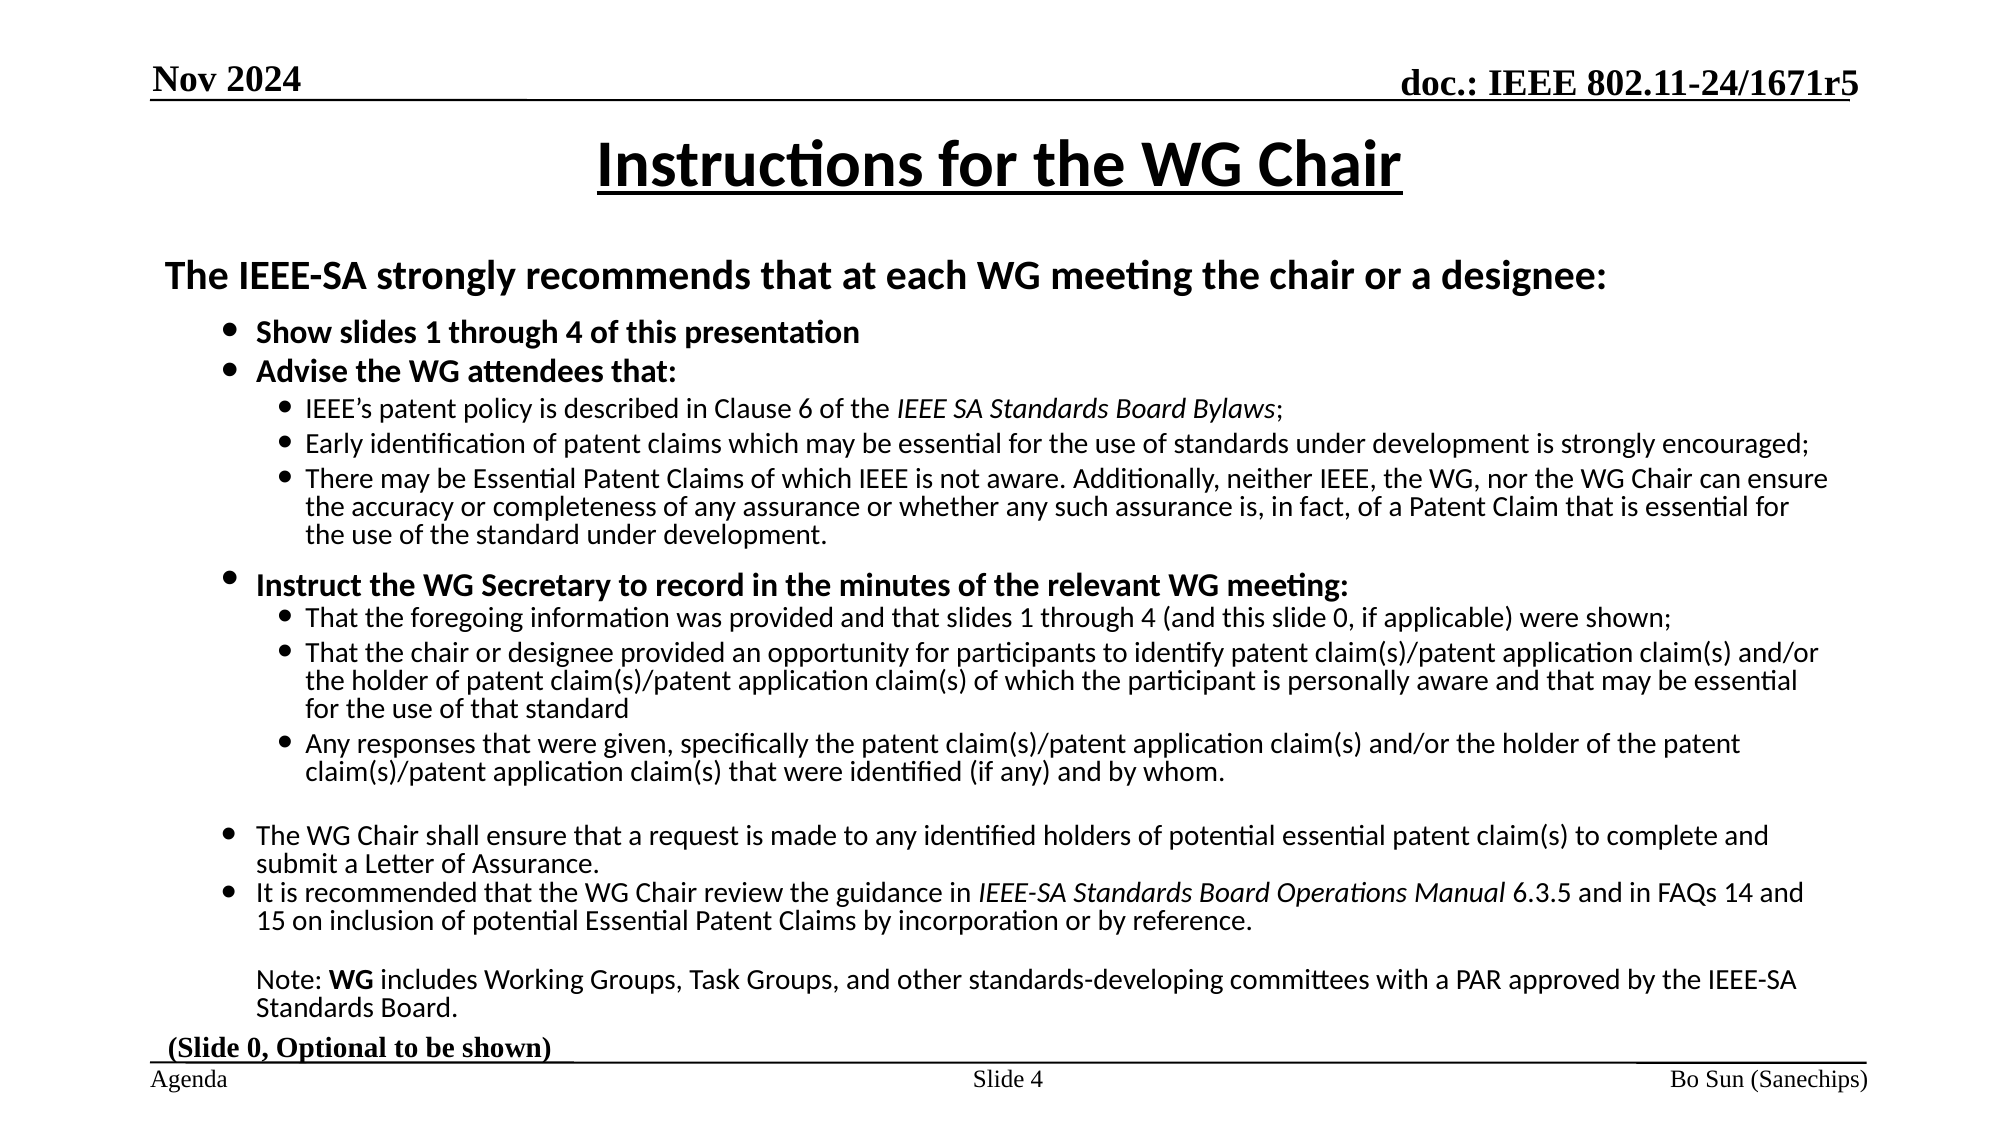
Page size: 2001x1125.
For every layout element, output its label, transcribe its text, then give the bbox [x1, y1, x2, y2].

slide_number Slide 4 [949, 1061, 1067, 1123]
footer Bo Sun (Sanechips) [1171, 1061, 1869, 1093]
text_box Instructions for the WG Chair [149, 112, 1850, 249]
text_box (Slide 0, Optional to be shown) [153, 1020, 568, 1071]
text_box The IEEE-SA strongly recommends that at each WG meeting the chair or a designee: Show slides 1 through 4 of this presentation Advise the WG attendees that: IEEE’s patent policy is described in Clause 6 of the IEEE SA Standards Board Bylaws; Early identification of patent claims which may be essential for the use of standards under development is strongly encouraged; There may be Essential Patent Claims of which IEEE is not aware. Additionally, neither IEEE, the WG, nor the WG Chair can ensure the accuracy or completeness of any assurance or whether any such assurance is, in fact, of a Patent Claim that is essential for the use of the standard under development. Instruct the WG Secretary to record in the minutes of the relevant WG meeting: That the foregoing information was provided and that slides 1 through 4 (and this slide 0, if applicable) were shown; That the chair or designee provided an opportunity for participants to identify patent claim(s)/patent application claim(s) and/or the holder of patent claim(s)/patent application claim(s) of which the participant is personally aware and that may be essential for the use of that standard Any responses that were given, specifically the patent claim(s)/patent application claim(s) and/or the holder of the patent claim(s)/patent application claim(s) that were identified (if any) and by whom. The WG Chair shall ensure that a request is made to any identified holders of potential essential patent claim(s) to complete and submit a Letter of Assurance. It is recommended that the WG Chair review the guidance in IEEE-SA Standards Board Operations Manual 6.3.5 and in FAQs 14 and 15 on inclusion of potential Essential Patent Claims by incorporation or by reference. Note: WG includes Working Groups, Task Groups, and other standards-developing committees with a PAR approved by the IEEE-SA Standards Board. [149, 249, 1850, 925]
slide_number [152, 54, 563, 100]
